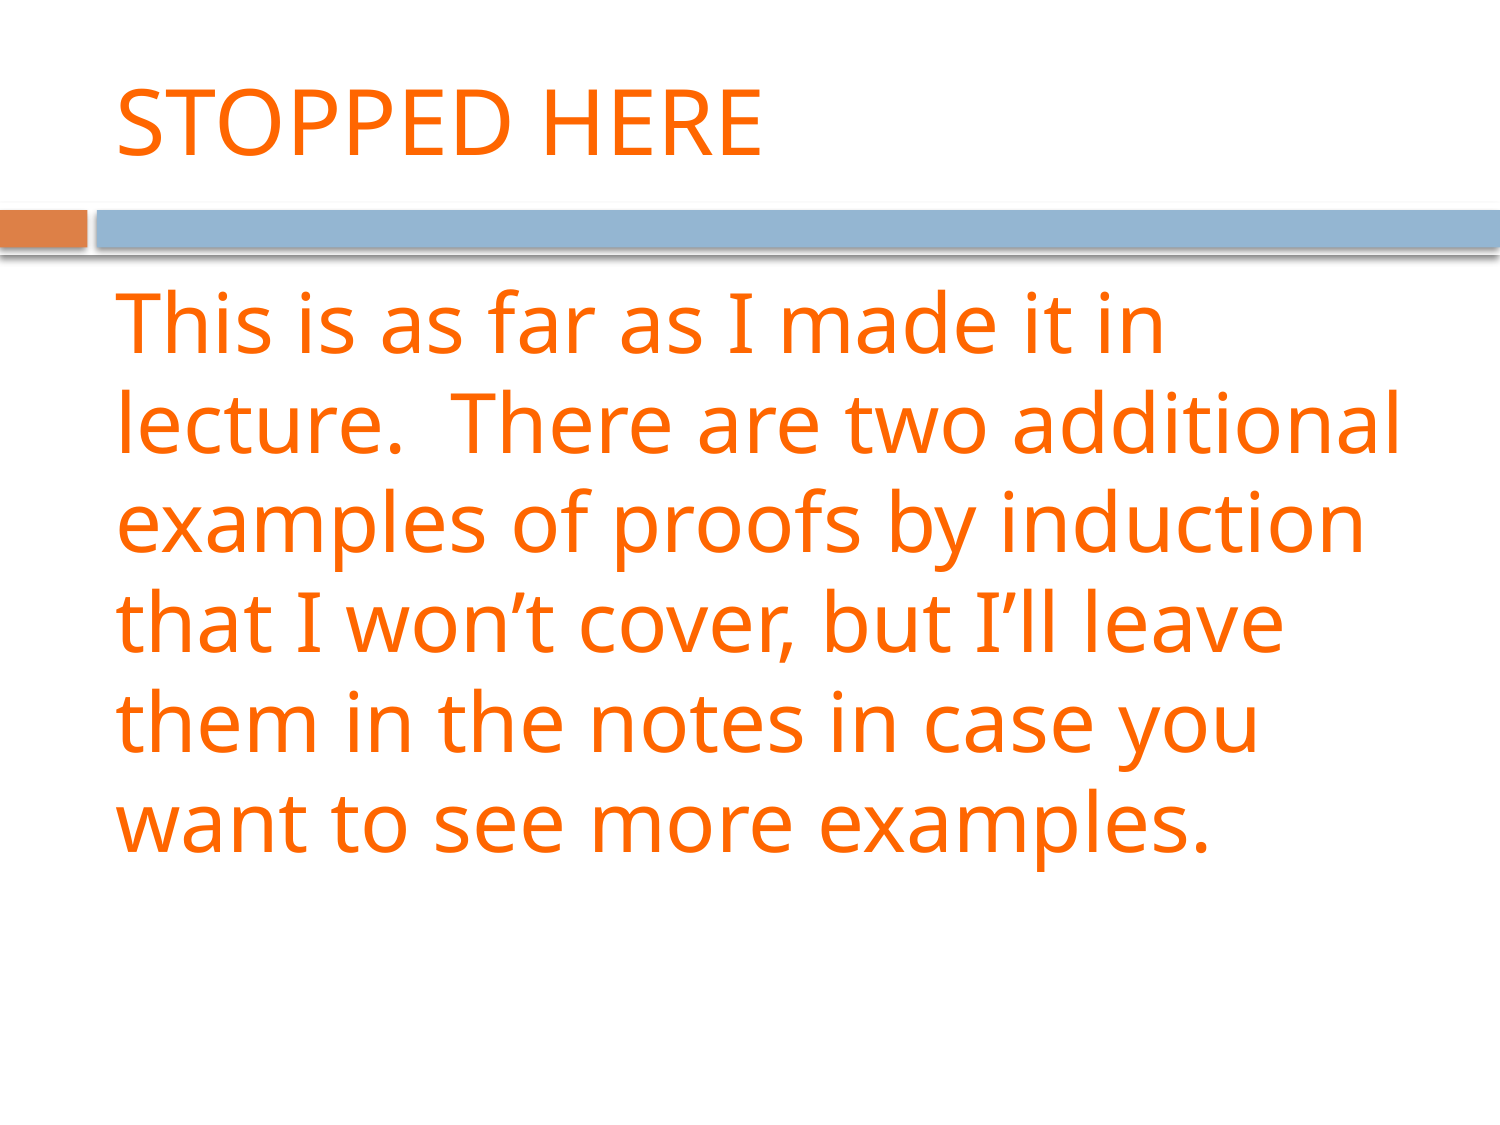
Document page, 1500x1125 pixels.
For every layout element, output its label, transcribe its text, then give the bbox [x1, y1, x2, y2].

title STOPPED HERE [100, 37, 1438, 200]
list This is as far as I made it in lecture. There are two additional examples of proofs by induction that I won’t cover, but I’ll leave them in the notes in case you want to see more examples. [100, 262, 1438, 1000]
